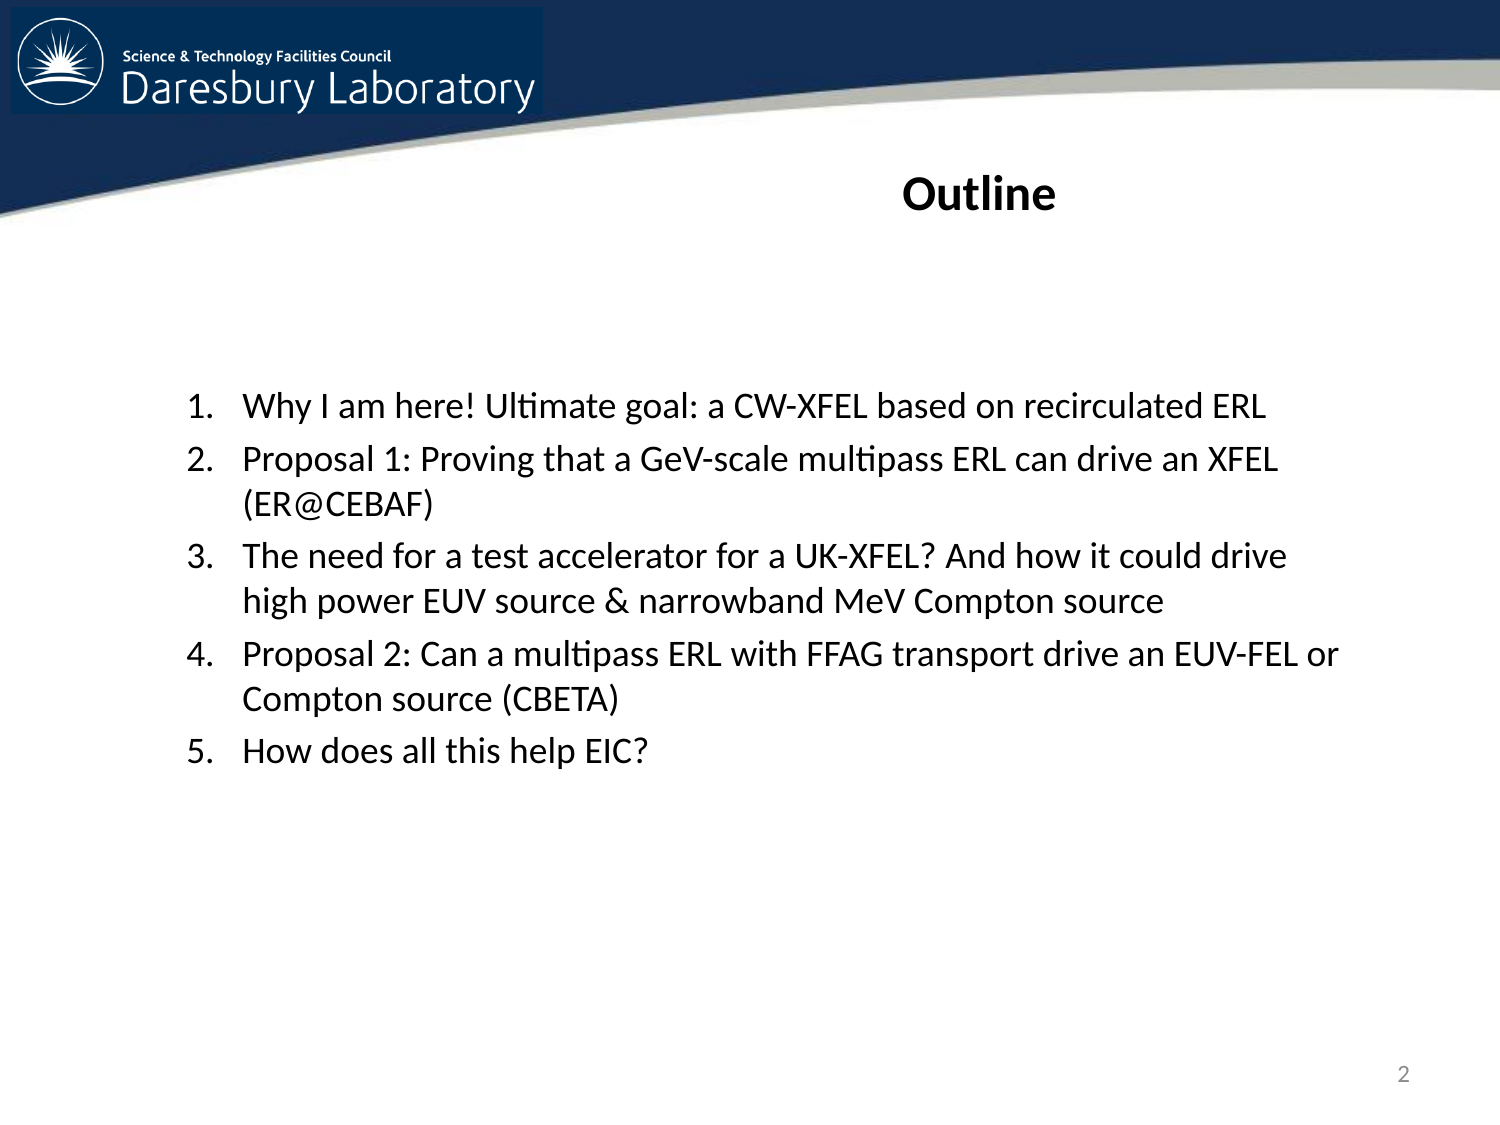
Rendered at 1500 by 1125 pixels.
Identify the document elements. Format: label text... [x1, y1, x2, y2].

picture [0, 0, 1500, 237]
list Why I am here! Ultimate goal: a CW-XFEL based on recirculated ERL Proposal 1: Proving that a GeV-scale multipass ERL can drive an XFEL (ER@CEBAF) The need for a test accelerator for a UK-XFEL? And how it could drive high power EUV source & narrowband MeV Compton source Proposal 2: Can a multipass ERL with FFAG transport drive an EUV-FEL or Compton source (CBETA) How does all this help EIC? [171, 373, 1365, 1059]
slide_number 2 [1074, 1042, 1425, 1103]
title Outline [523, 125, 1436, 257]
